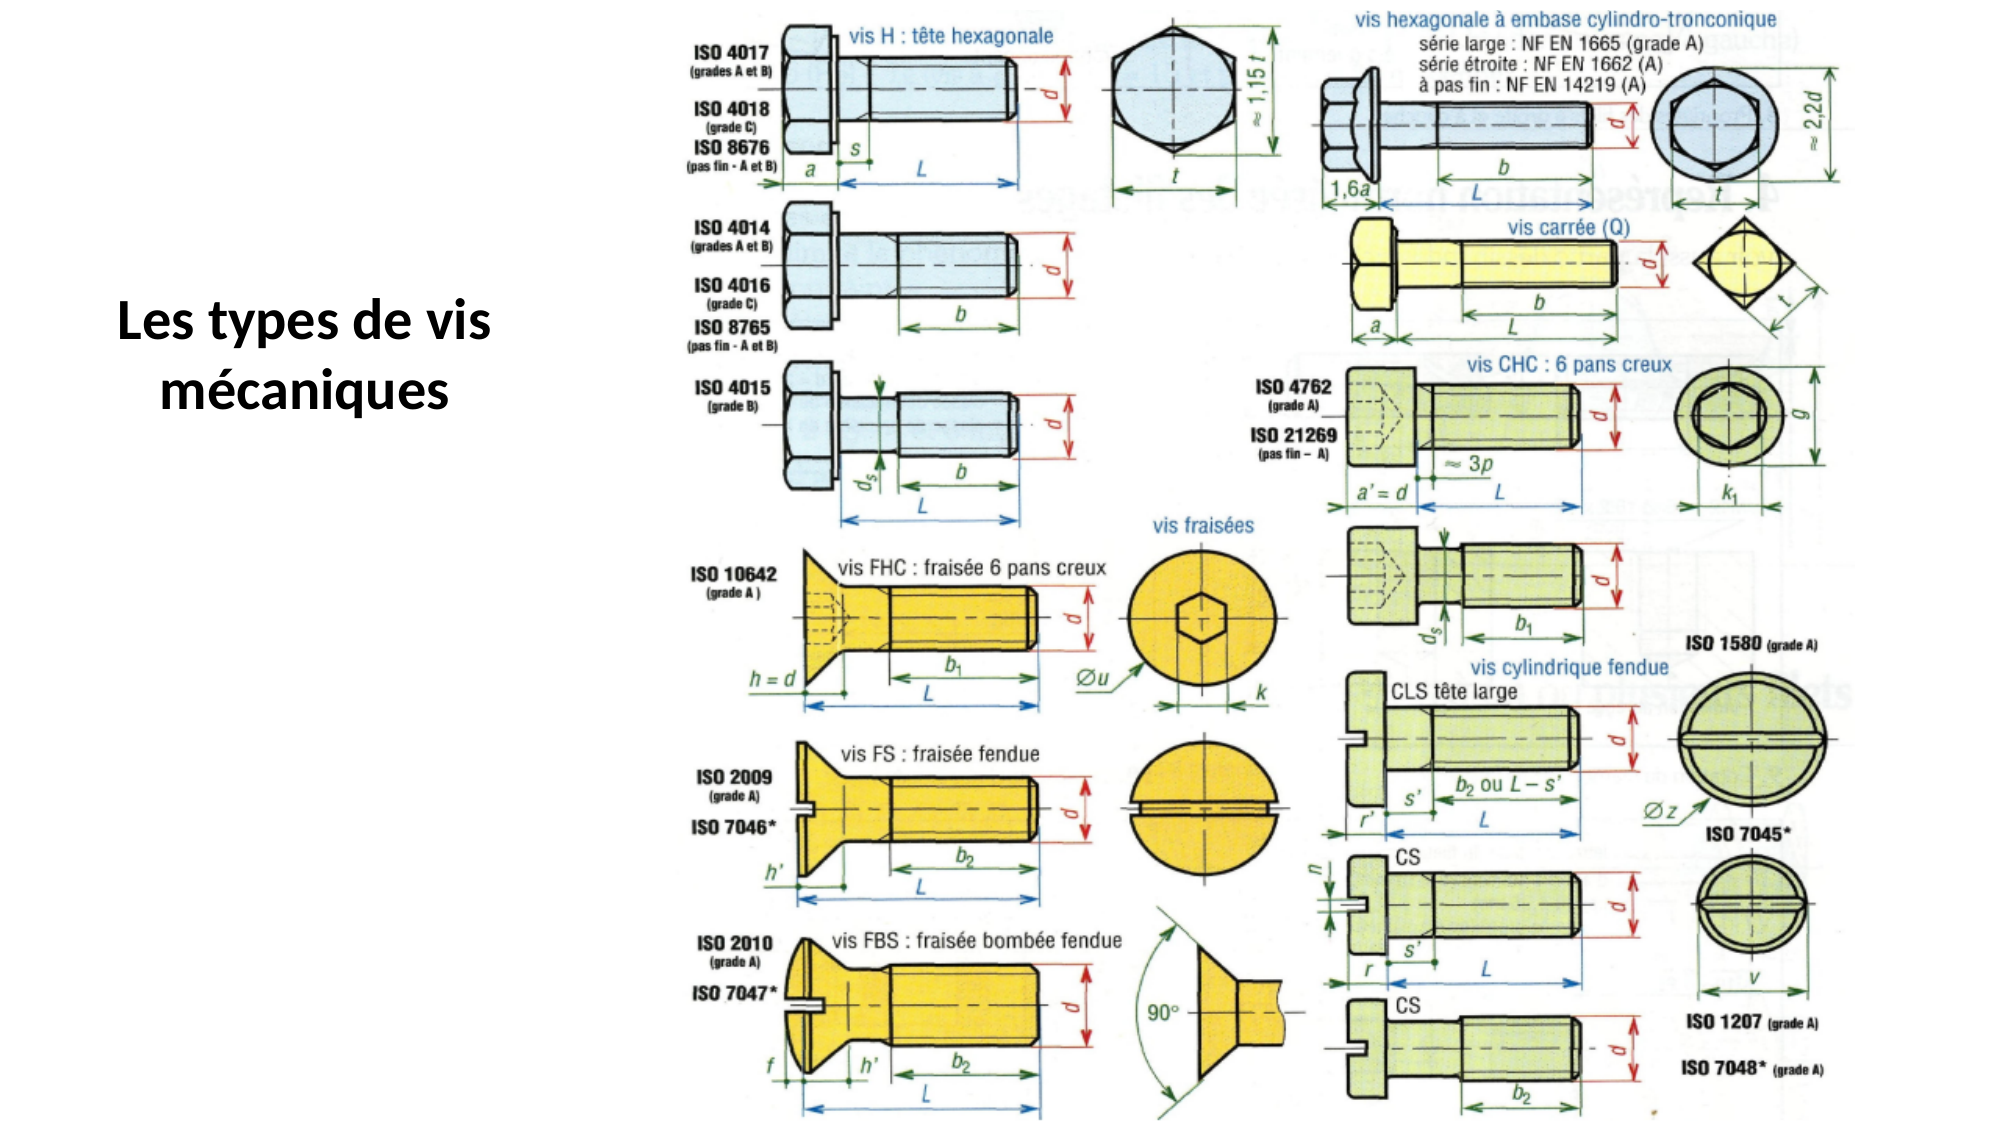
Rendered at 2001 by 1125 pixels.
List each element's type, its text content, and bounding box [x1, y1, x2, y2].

picture [664, 10, 1855, 1125]
text_box Les types de vis mécaniques [79, 273, 530, 429]
